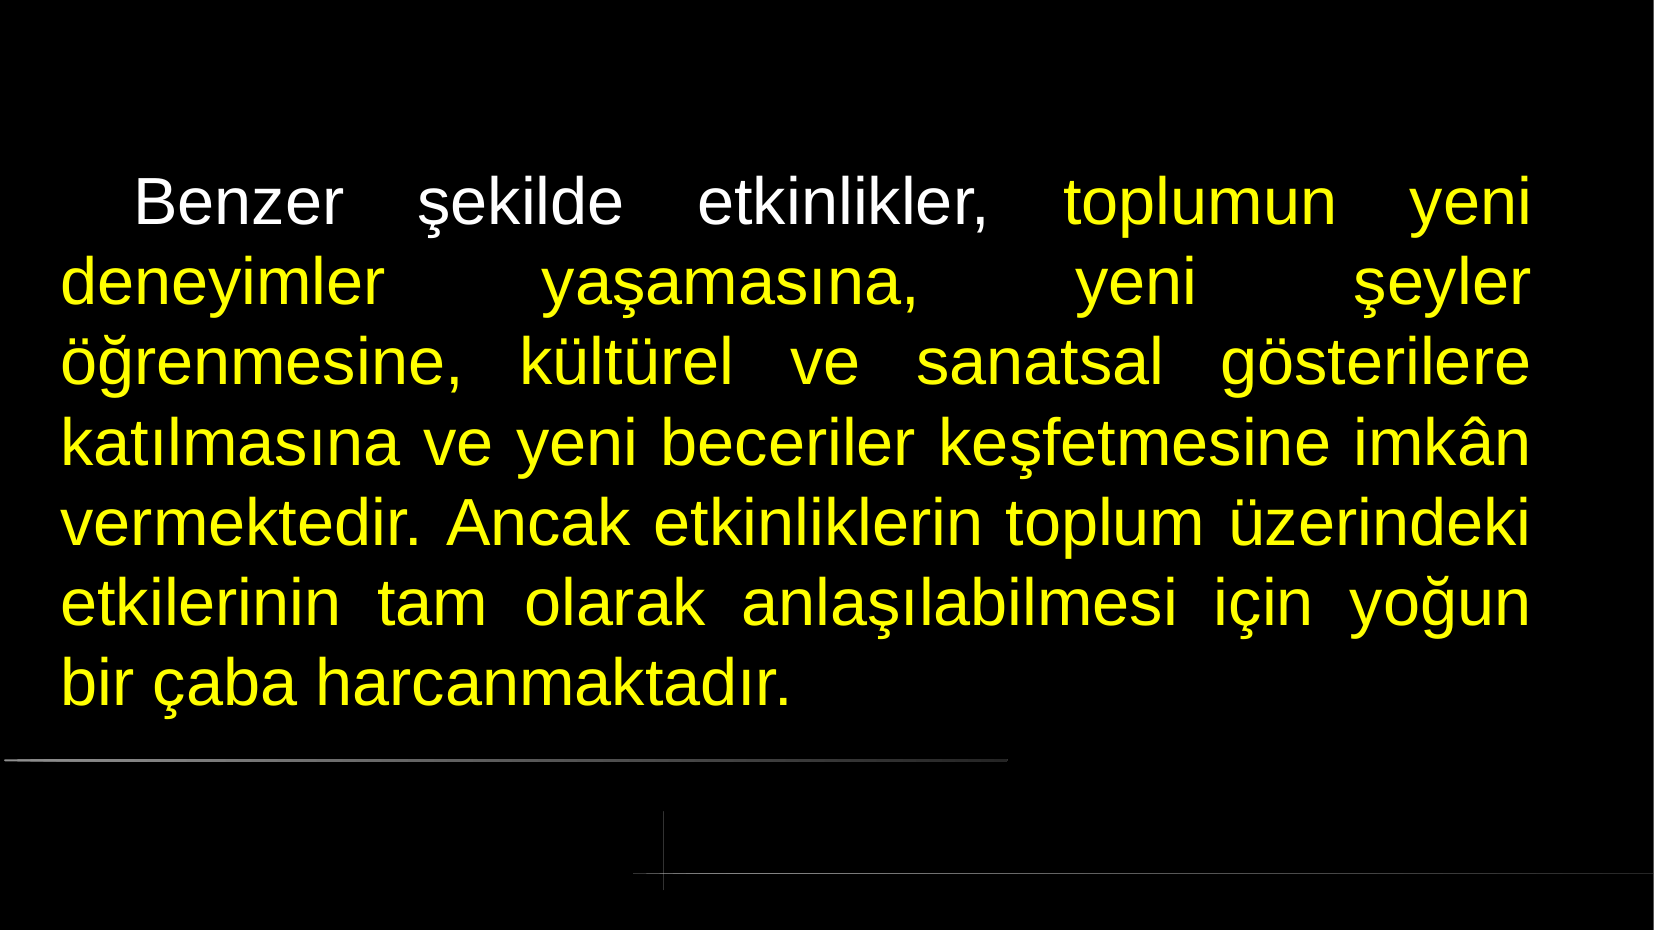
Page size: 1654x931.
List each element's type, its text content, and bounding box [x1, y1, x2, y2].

list Benzer şekilde etkinlikler, toplumun yeni deneyimler yaşamasına, yeni şeyler öğrenmesine, kültürel ve sanatsal gösterilere katılmasına ve yeni beceriler keşfetmesine imkân vermektedir. Ancak etkinliklerin toplum üzerindeki etkilerinin tam olarak anlaşılabilmesi için yoğun bir çaba harcanmaktadır. [60, 48, 1533, 865]
